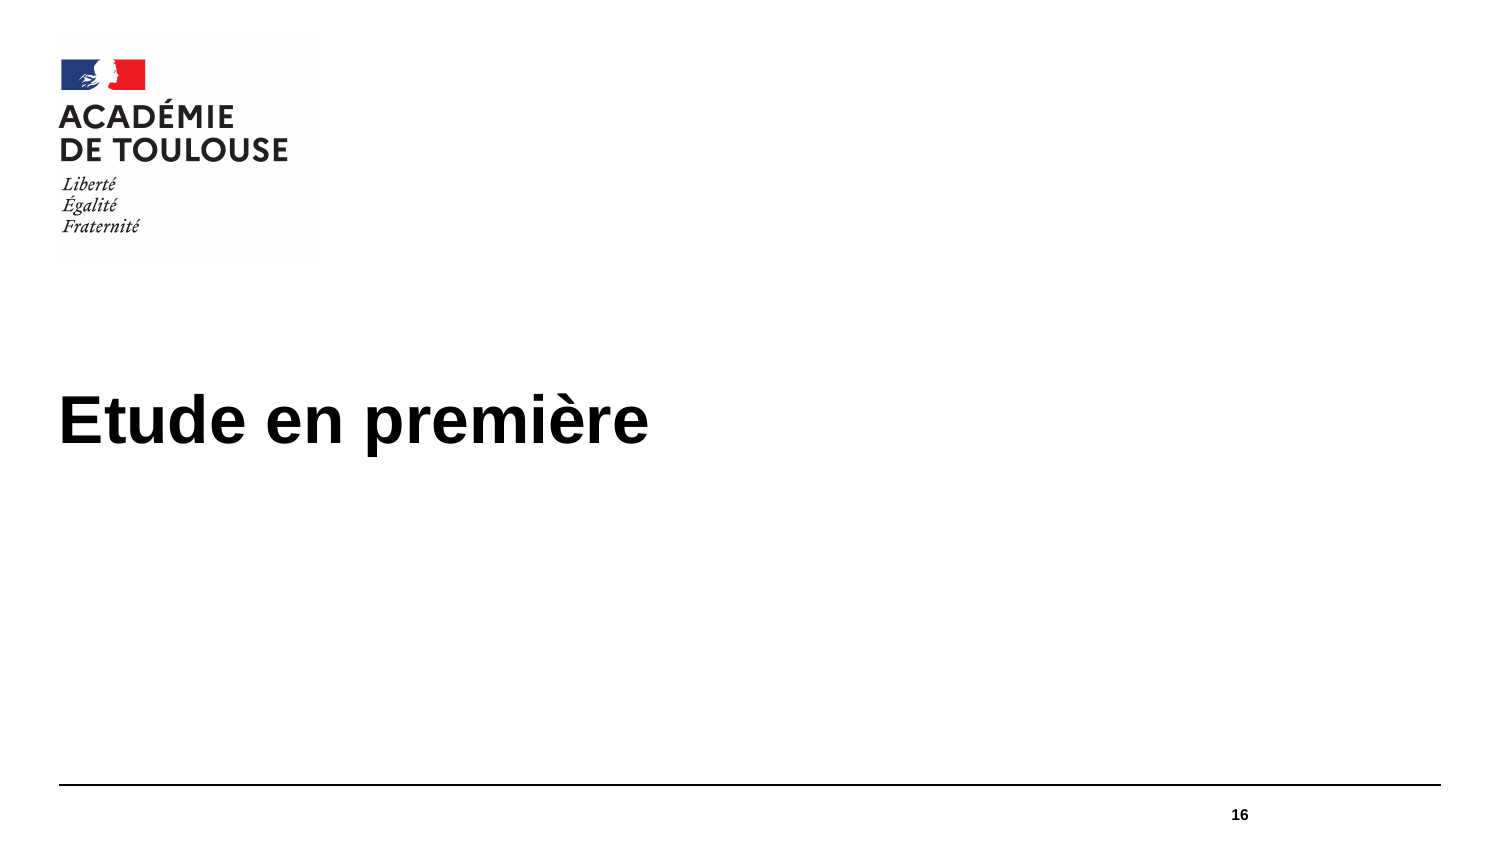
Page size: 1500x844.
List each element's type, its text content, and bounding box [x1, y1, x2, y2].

list Etude en première [59, 384, 1441, 726]
picture [53, 29, 318, 263]
slide_number 16 [1027, 784, 1249, 844]
